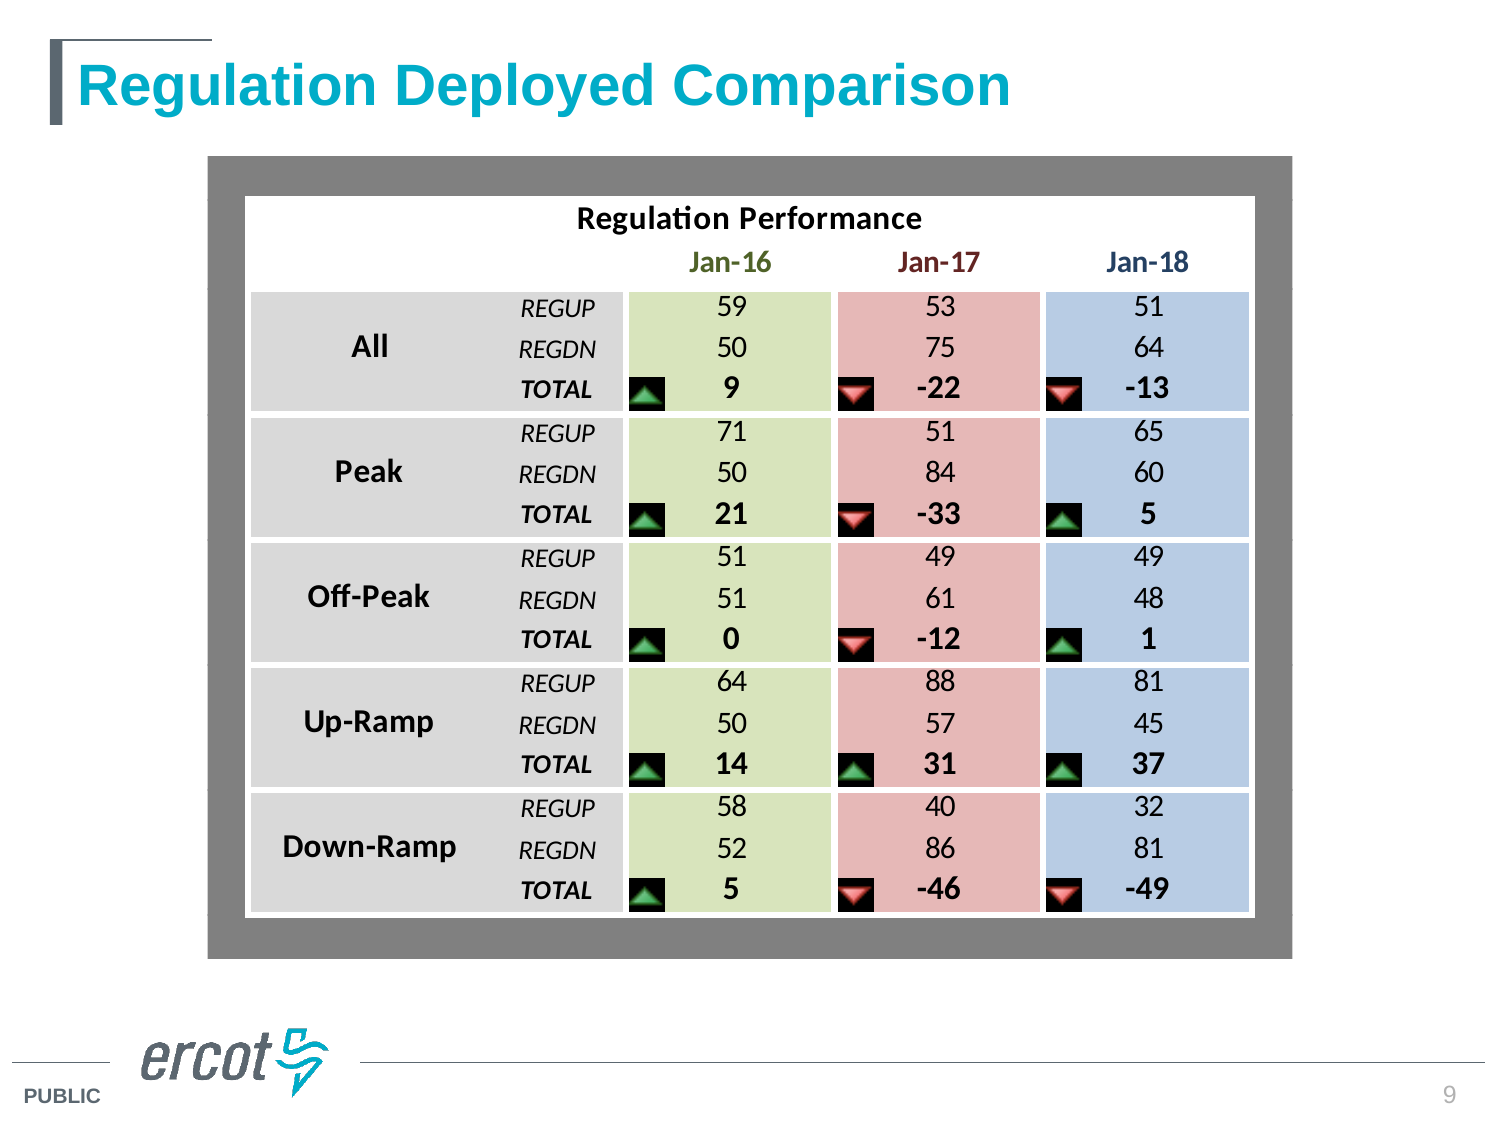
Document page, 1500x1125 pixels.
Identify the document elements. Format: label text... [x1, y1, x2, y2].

title Regulation Deployed Comparison [62, 39, 1450, 125]
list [205, 154, 1295, 961]
slide_number 9 [1412, 1076, 1488, 1112]
picture [137, 1024, 332, 1100]
